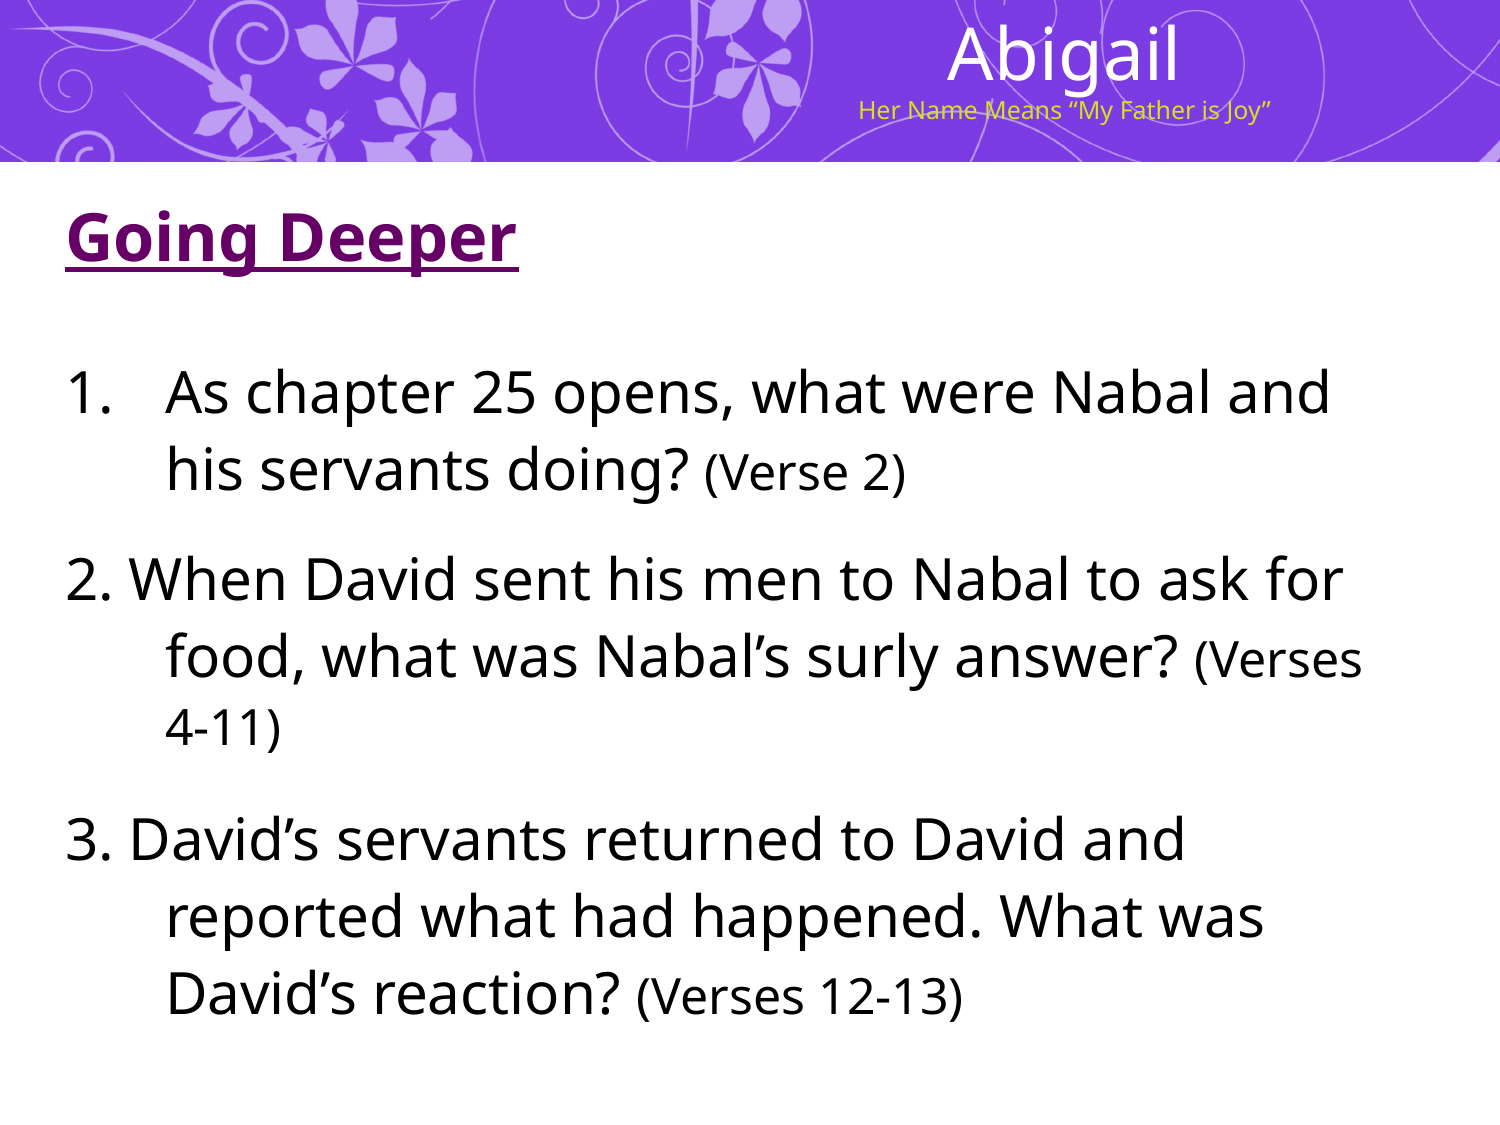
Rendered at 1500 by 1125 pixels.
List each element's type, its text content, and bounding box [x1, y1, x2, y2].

list Going Deeper As chapter 25 opens, what were Nabal and his servants doing? (Verse 2) 2. When David sent his men to Nabal to ask for food, what was Nabal’s surly answer? (Verses 4-11) 3. David’s servants returned to David and reported what had happened. What was David’s reaction? (Verses 12-13) [50, 187, 1400, 930]
picture [0, 0, 1500, 163]
